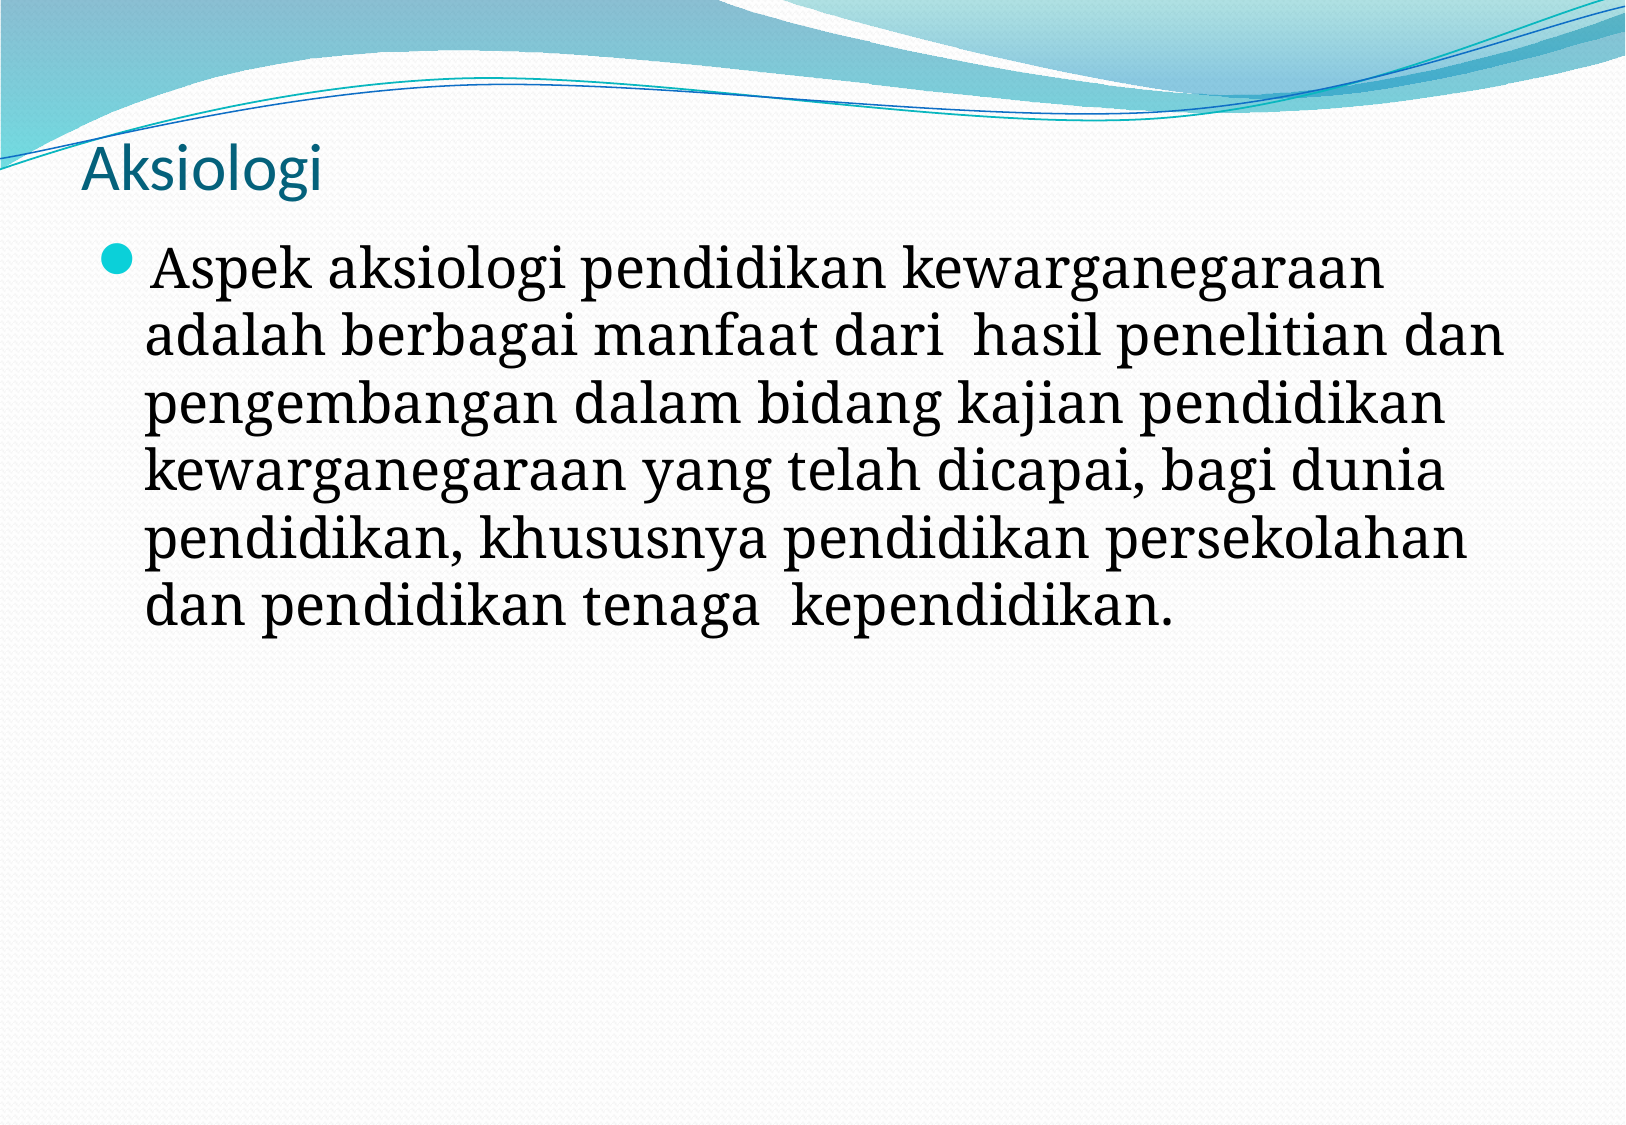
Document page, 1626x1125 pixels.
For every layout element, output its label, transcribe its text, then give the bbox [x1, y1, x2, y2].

list Aspek aksiologi pendidikan kewarganegaraan adalah berbagai manfaat dari hasil penelitian dan pengembangan dalam bidang kajian pendidikan kewarganegaraan yang telah dicapai, bagi dunia pendidikan, khususnya pendidikan persekolahan dan pendidikan tenaga kependidikan. [81, 224, 1544, 945]
title Aksiologi [81, 115, 1544, 204]
